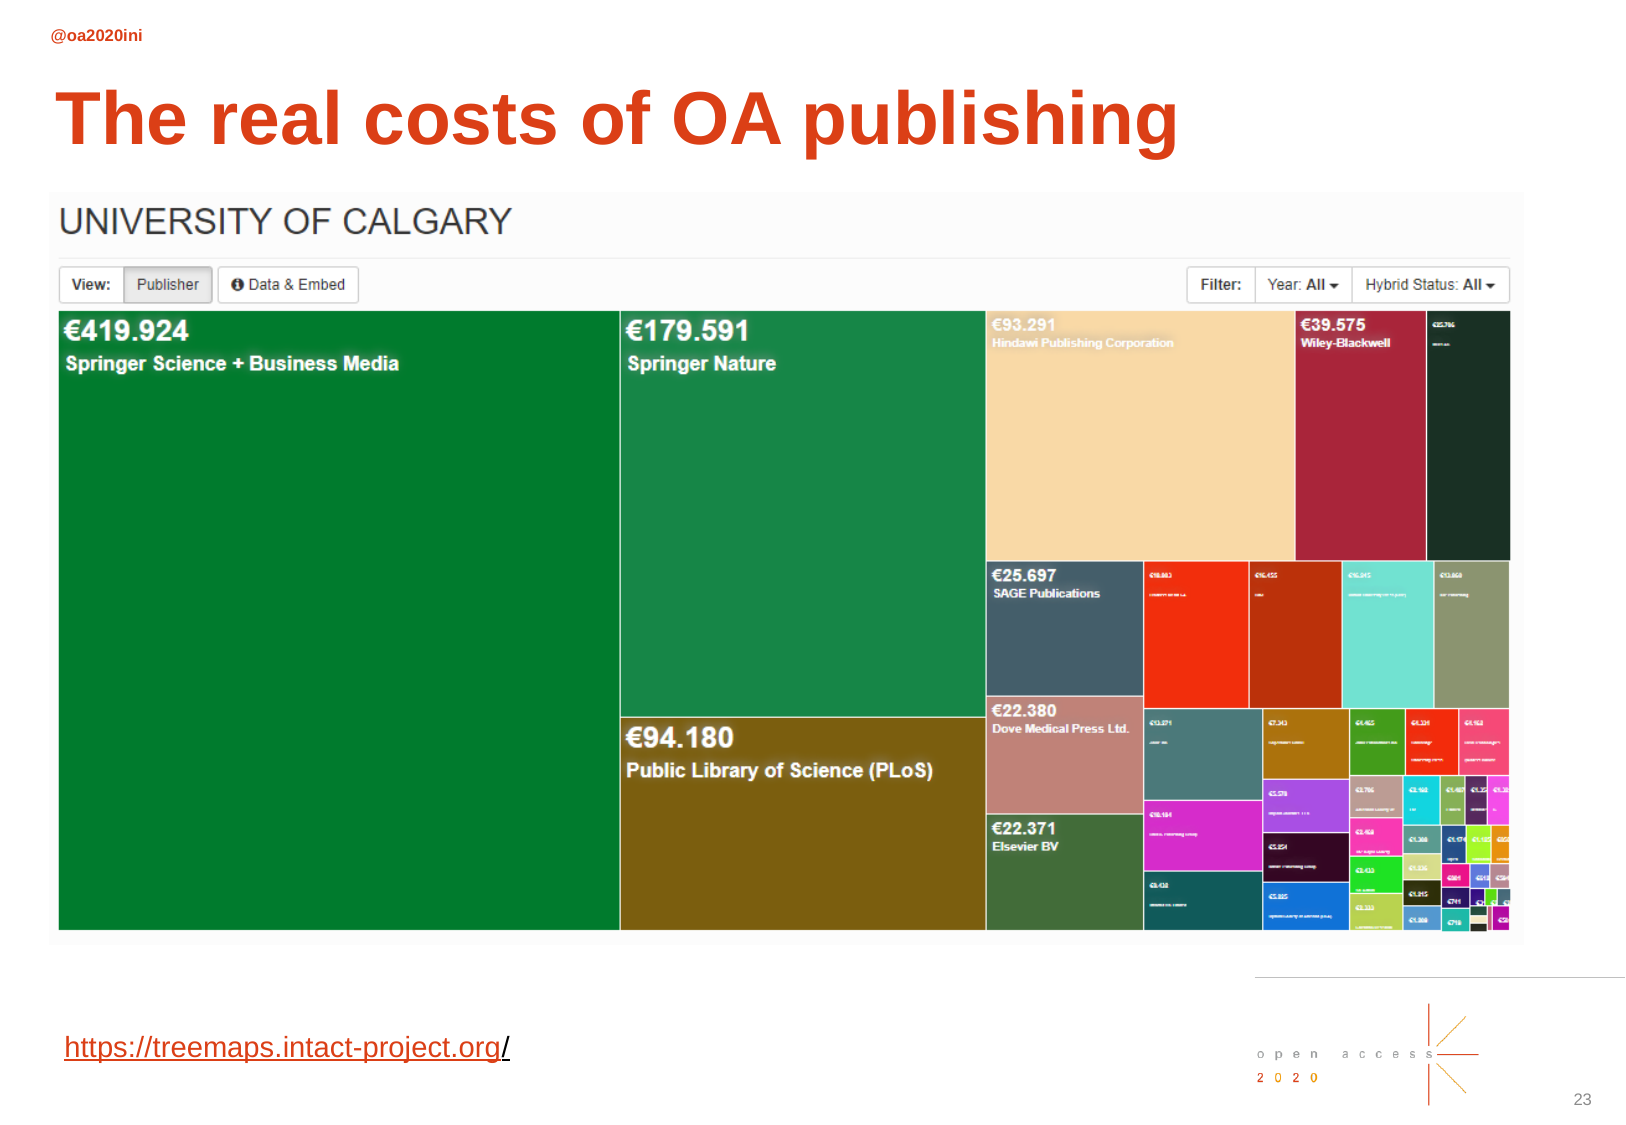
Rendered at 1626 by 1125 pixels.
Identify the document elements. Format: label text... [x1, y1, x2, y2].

text_box The real costs of OA publishing [40, 62, 1506, 177]
slide_number 22 [1465, 1081, 1593, 1109]
picture [1254, 1001, 1480, 1107]
picture [49, 192, 1525, 946]
text_box https://treemaps.intact-project.org/ [49, 1020, 1149, 1071]
